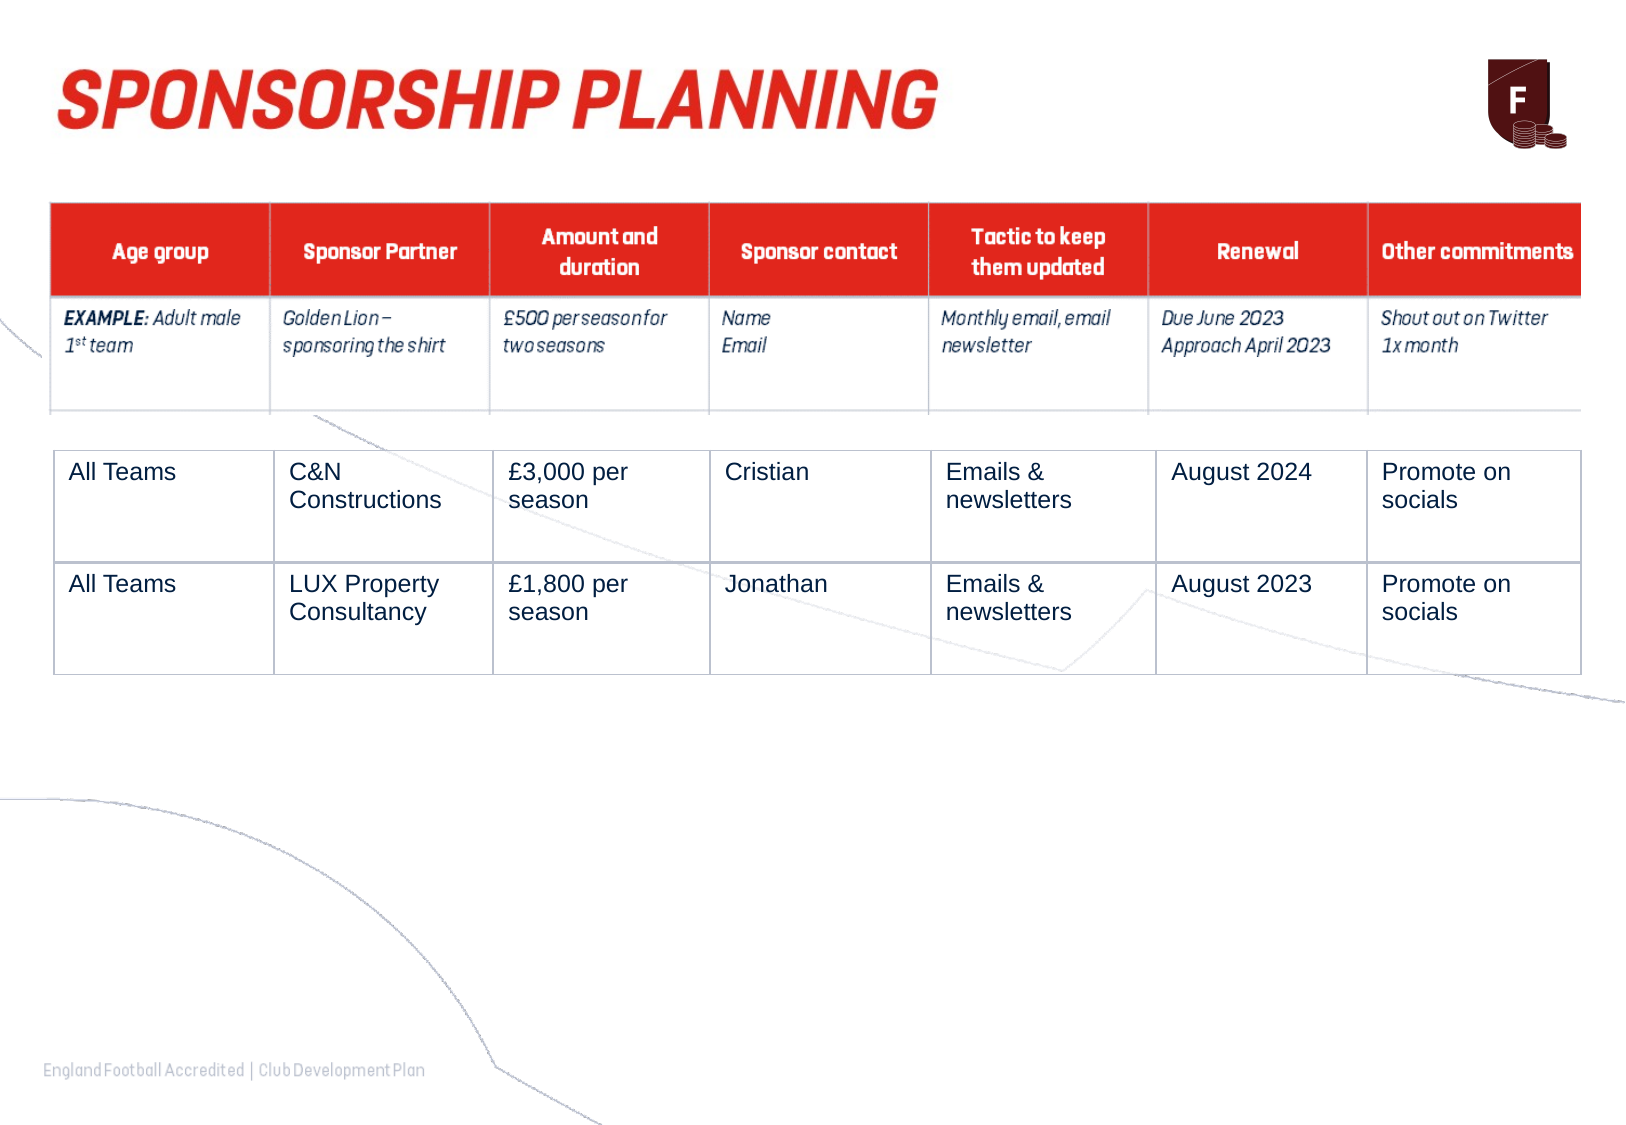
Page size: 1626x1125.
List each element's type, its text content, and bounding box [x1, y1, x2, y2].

table_header C&N Constructions [275, 451, 492, 561]
table_header Promote on socials [1368, 451, 1580, 561]
table_header £3,000 per season [494, 451, 709, 561]
table_cell Jonathan [711, 564, 930, 674]
table_header Cristian [711, 451, 930, 561]
table_cell £1,800 per season [494, 564, 709, 674]
table_cell Emails & newsletters [932, 564, 1155, 674]
table_cell August 2023 [1157, 564, 1366, 674]
table_cell LUX Property Consultancy [275, 564, 492, 674]
picture [0, 0, 1625, 1125]
table_cell Promote on socials [1368, 564, 1580, 674]
table_header Emails & newsletters [932, 451, 1155, 561]
table_cell All Teams [55, 564, 273, 674]
table_header August 2024 [1157, 451, 1366, 561]
table_header All Teams [55, 451, 273, 561]
